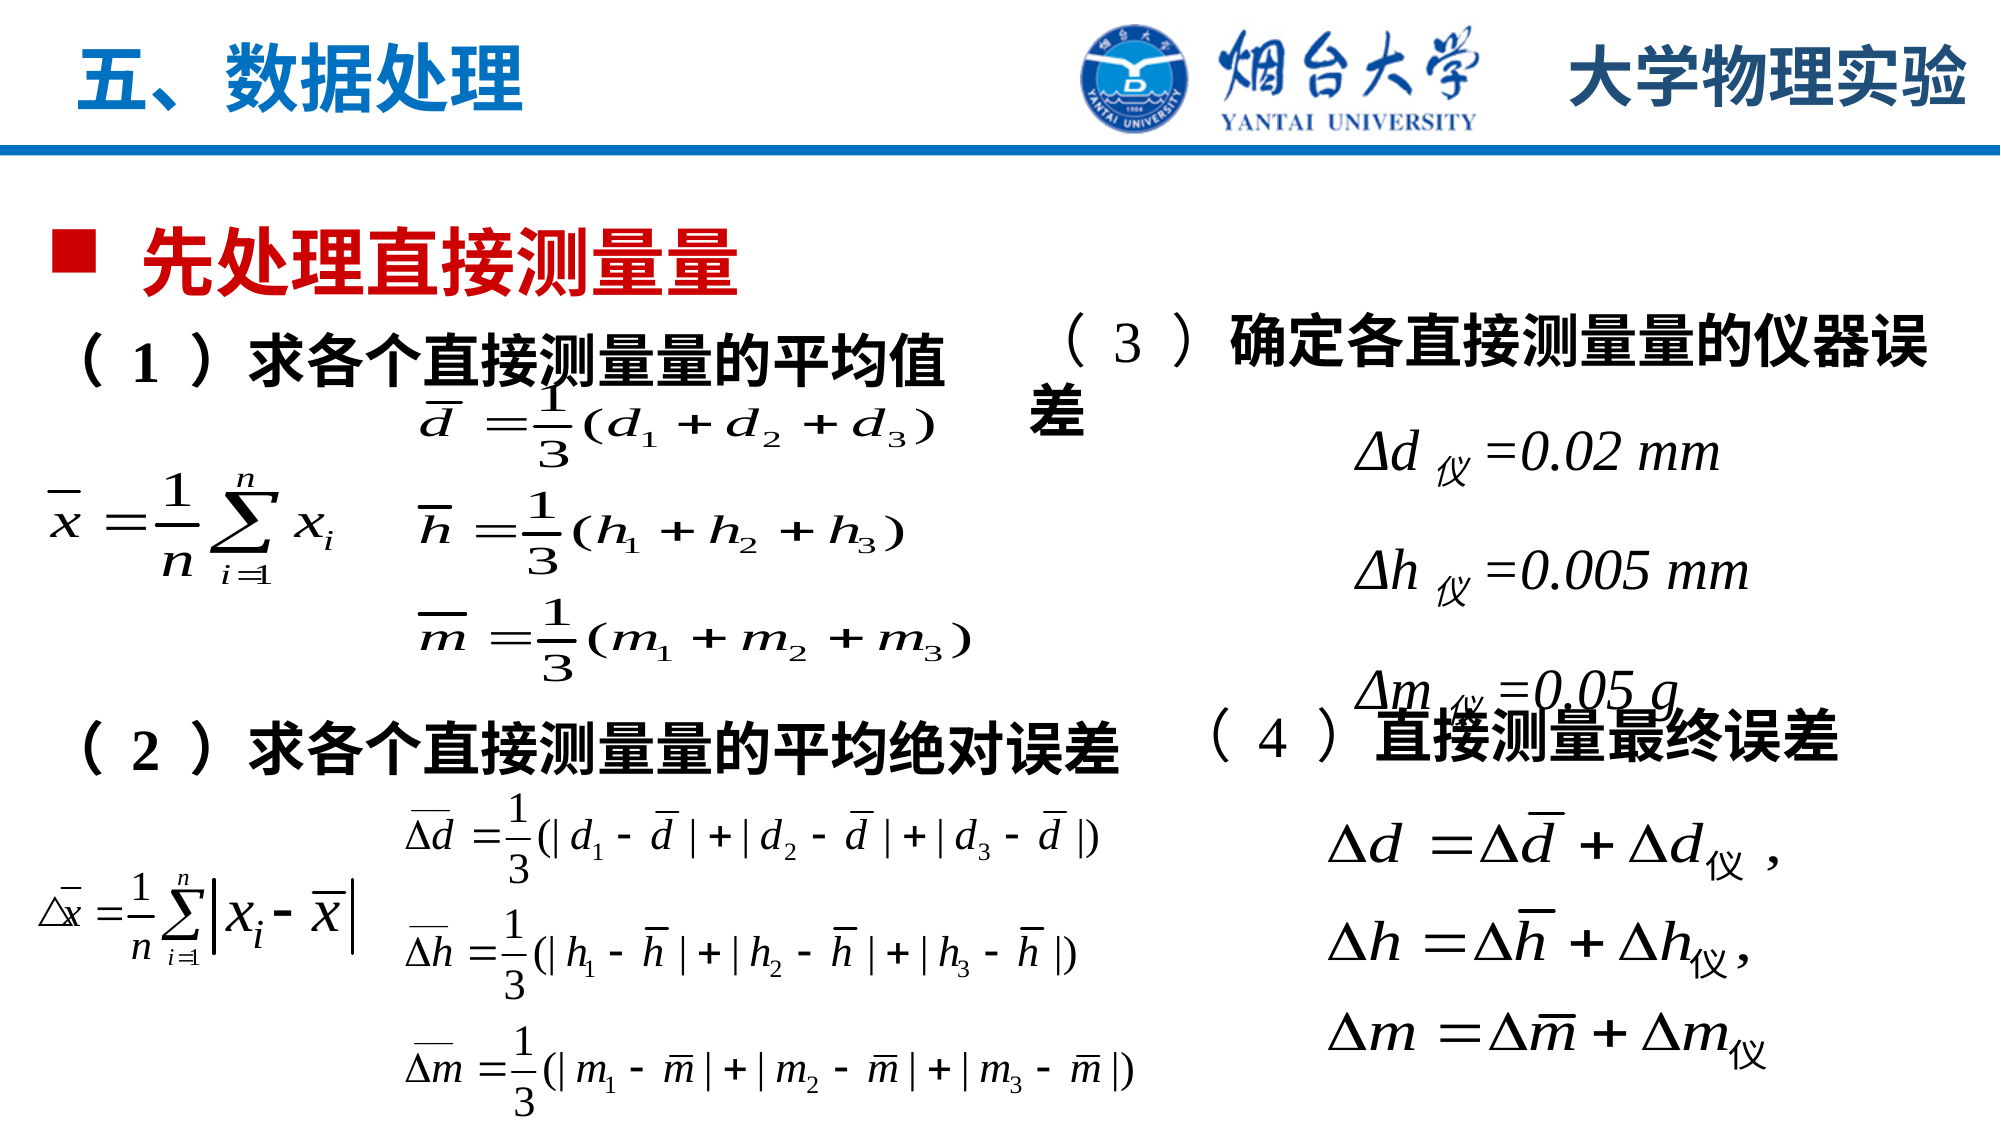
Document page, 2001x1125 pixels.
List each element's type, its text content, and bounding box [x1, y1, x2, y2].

text_box （ 2 ）求各个直接测量量的平均绝对误差 [31, 670, 1852, 790]
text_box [36, 454, 356, 596]
text_box 先处理直接测量量 [31, 163, 1813, 281]
picture [1054, 0, 1492, 151]
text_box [397, 778, 1142, 1125]
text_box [1316, 799, 1814, 1083]
text_box （ 4 ）直接测量最终误差 [1158, 692, 1945, 777]
text_box 五、数据处理 [59, 24, 889, 130]
text_box 大学物理实验 [1492, 27, 2000, 123]
text_box （ 1 ）求各个直接测量量的平均值 [31, 281, 1852, 402]
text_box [407, 371, 987, 690]
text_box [31, 857, 381, 975]
text_box （ 3 ）确定各直接测量量的仪器误差 [1013, 297, 2000, 452]
text_box Δd仪=0.02 mm Δh仪=0.005 mm Δm仪=0.05 g [1341, 364, 1814, 738]
